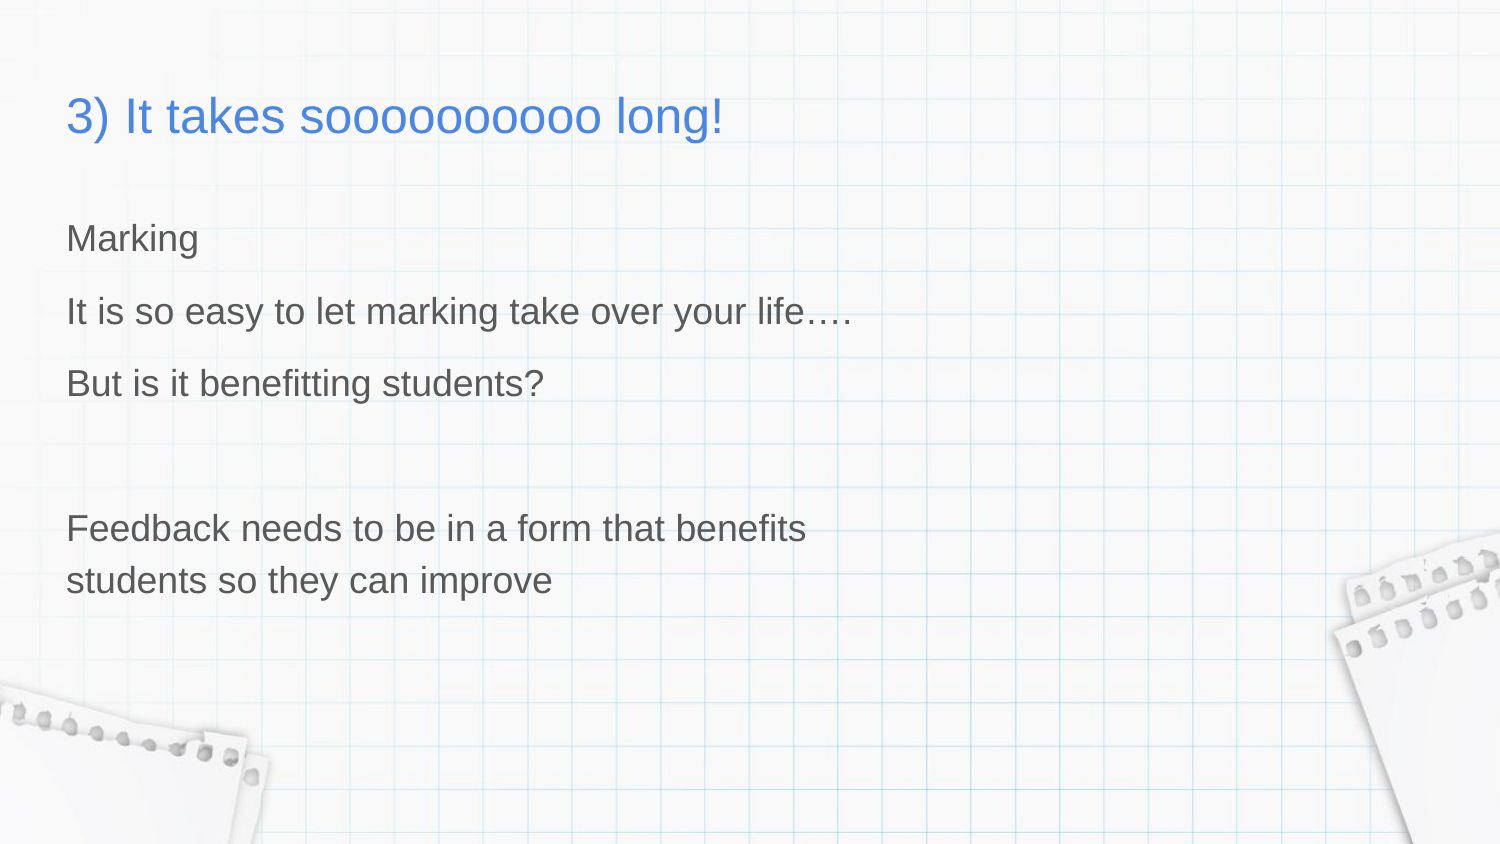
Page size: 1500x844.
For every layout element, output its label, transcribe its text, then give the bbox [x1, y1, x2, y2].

list Marking It is so easy to let marking take over your life…. But is it benefitting students? Feedback needs to be in a form that benefits students so they can improve [51, 192, 972, 809]
title 3) It takes soooooooooo long! [51, 68, 1449, 162]
picture [0, 0, 1500, 844]
